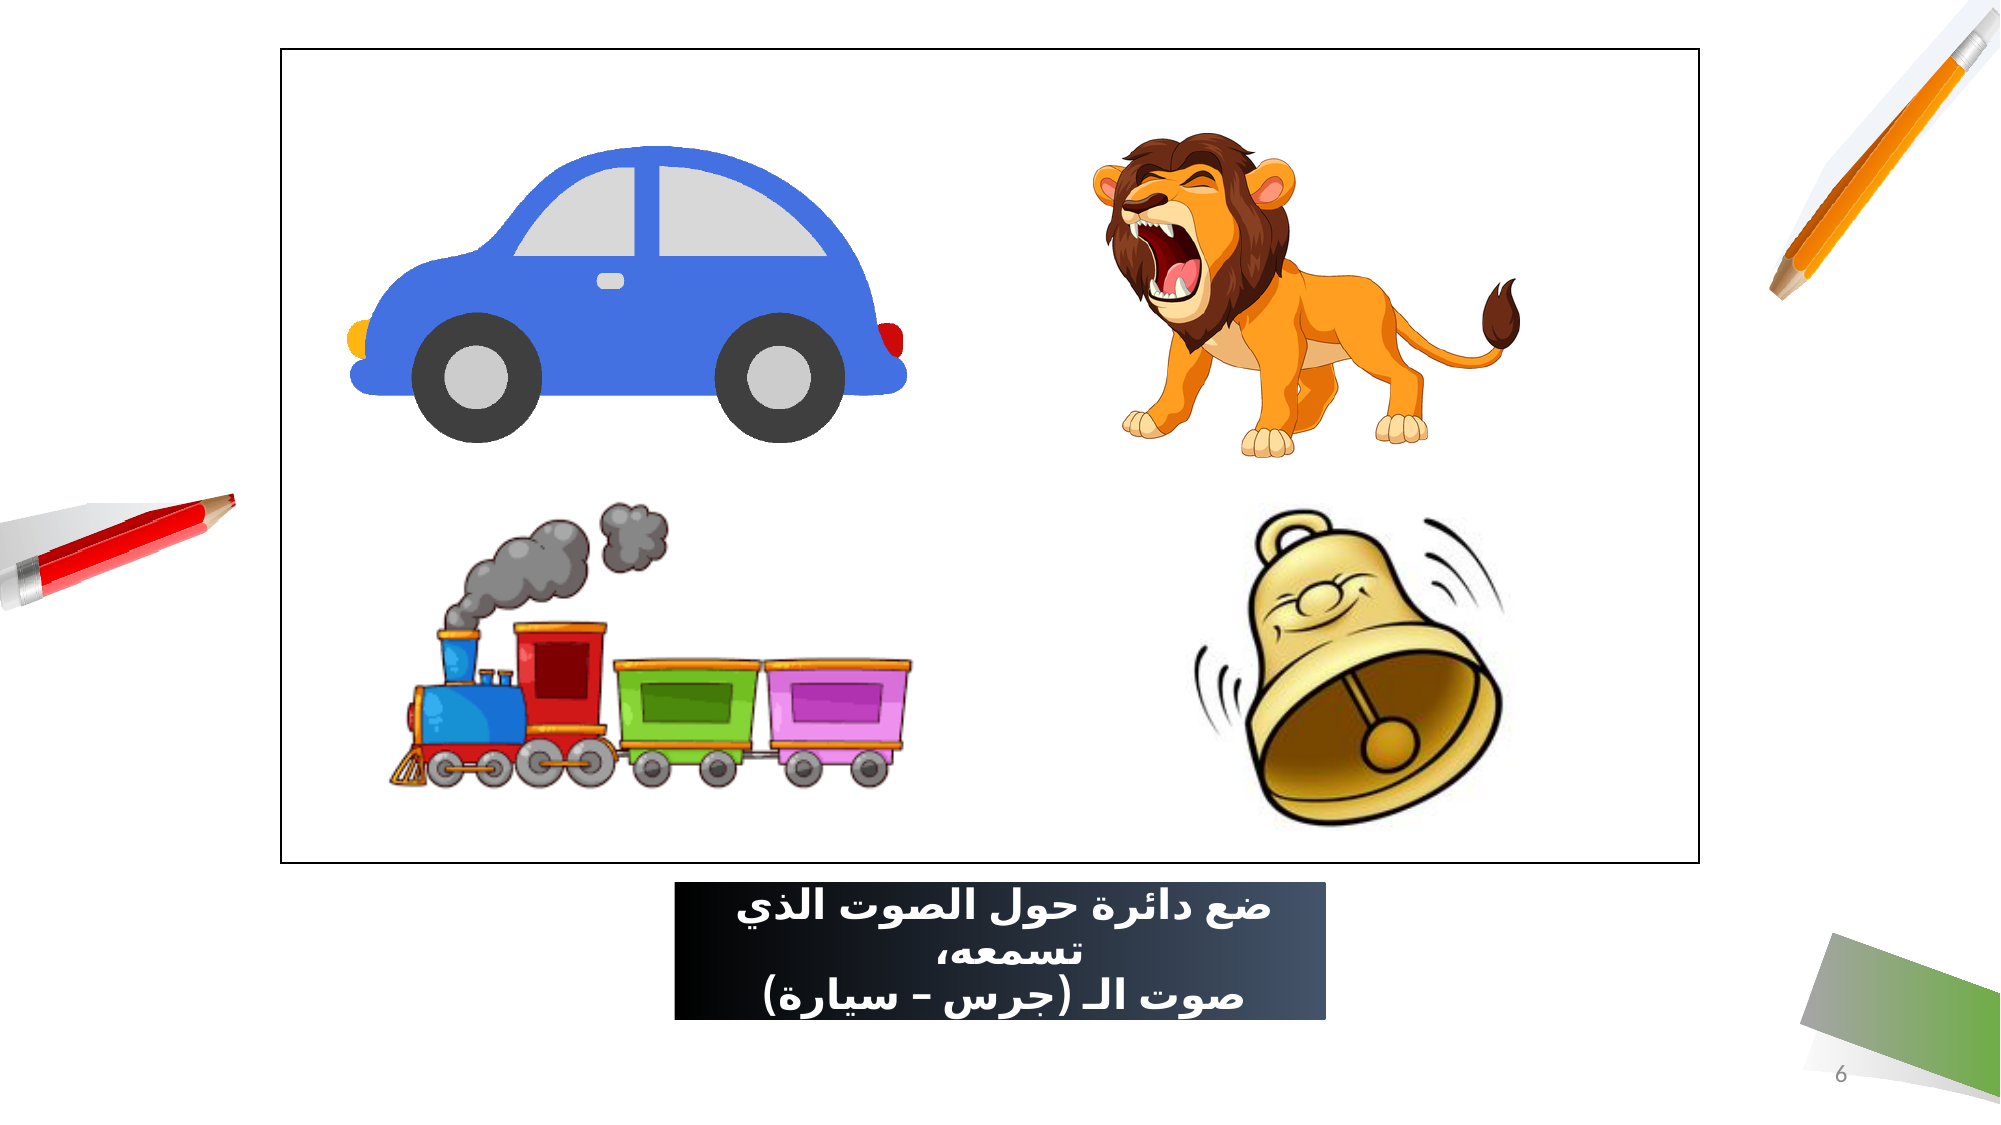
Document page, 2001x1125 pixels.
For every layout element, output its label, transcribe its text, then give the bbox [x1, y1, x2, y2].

picture [347, 146, 907, 443]
slide_number 6 [1412, 1042, 1863, 1103]
title ضع دائرة حول الصوت الذي تسمعه، صوت الـ (جرس – سيارة) [674, 882, 1326, 1020]
picture [1755, 0, 2000, 322]
picture [347, 487, 945, 811]
picture [1093, 133, 1520, 458]
text_box [280, 48, 1700, 864]
picture [0, 493, 248, 613]
picture [1184, 503, 1520, 831]
